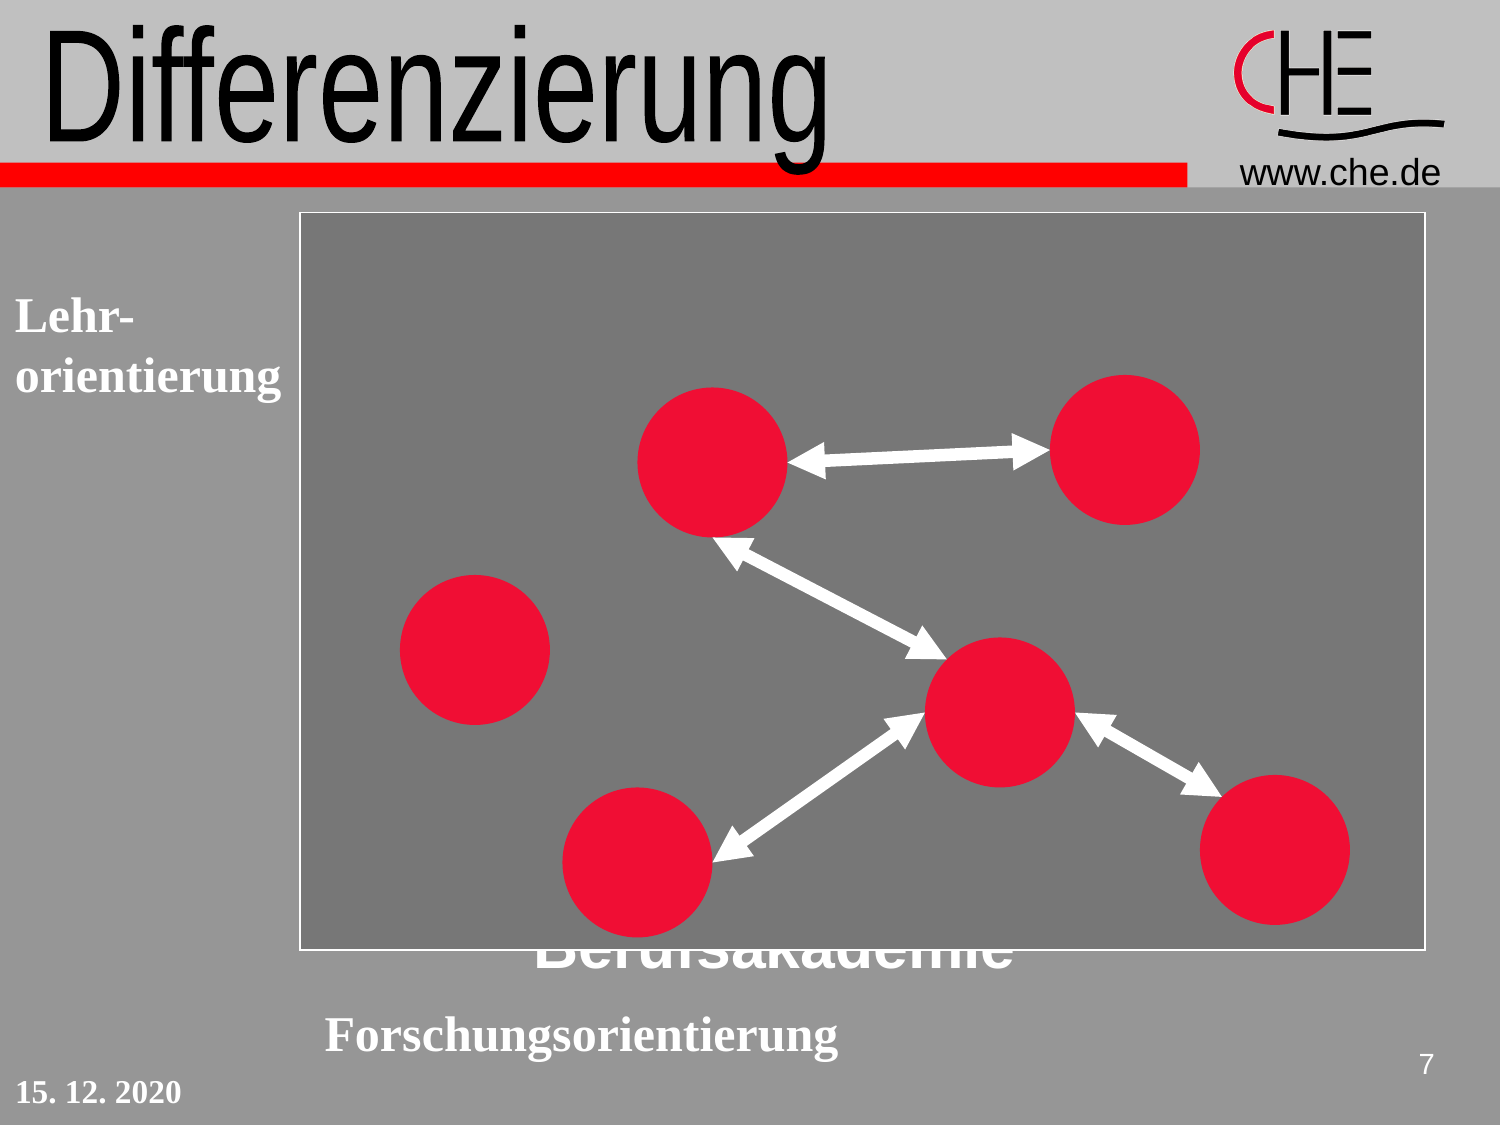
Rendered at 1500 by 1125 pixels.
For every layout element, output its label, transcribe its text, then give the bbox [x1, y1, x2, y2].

slide_number 15. 12. 2020 [0, 1062, 213, 1125]
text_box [1074, 712, 1222, 797]
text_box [712, 537, 947, 660]
text_box [1199, 774, 1350, 925]
text_box Forschungsorientierung [309, 994, 854, 1069]
text_box [1262, 24, 1475, 100]
text_box [399, 574, 550, 725]
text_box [712, 712, 925, 863]
slide_number 7 [1362, 1037, 1450, 1100]
text_box [1049, 374, 1200, 525]
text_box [787, 449, 1050, 463]
text_box [637, 387, 788, 538]
picture [1233, 27, 1446, 143]
text_box [924, 637, 1075, 788]
text_box Lehr- orientierung [0, 274, 297, 410]
text_box [562, 787, 713, 938]
text_box [299, 212, 1425, 950]
